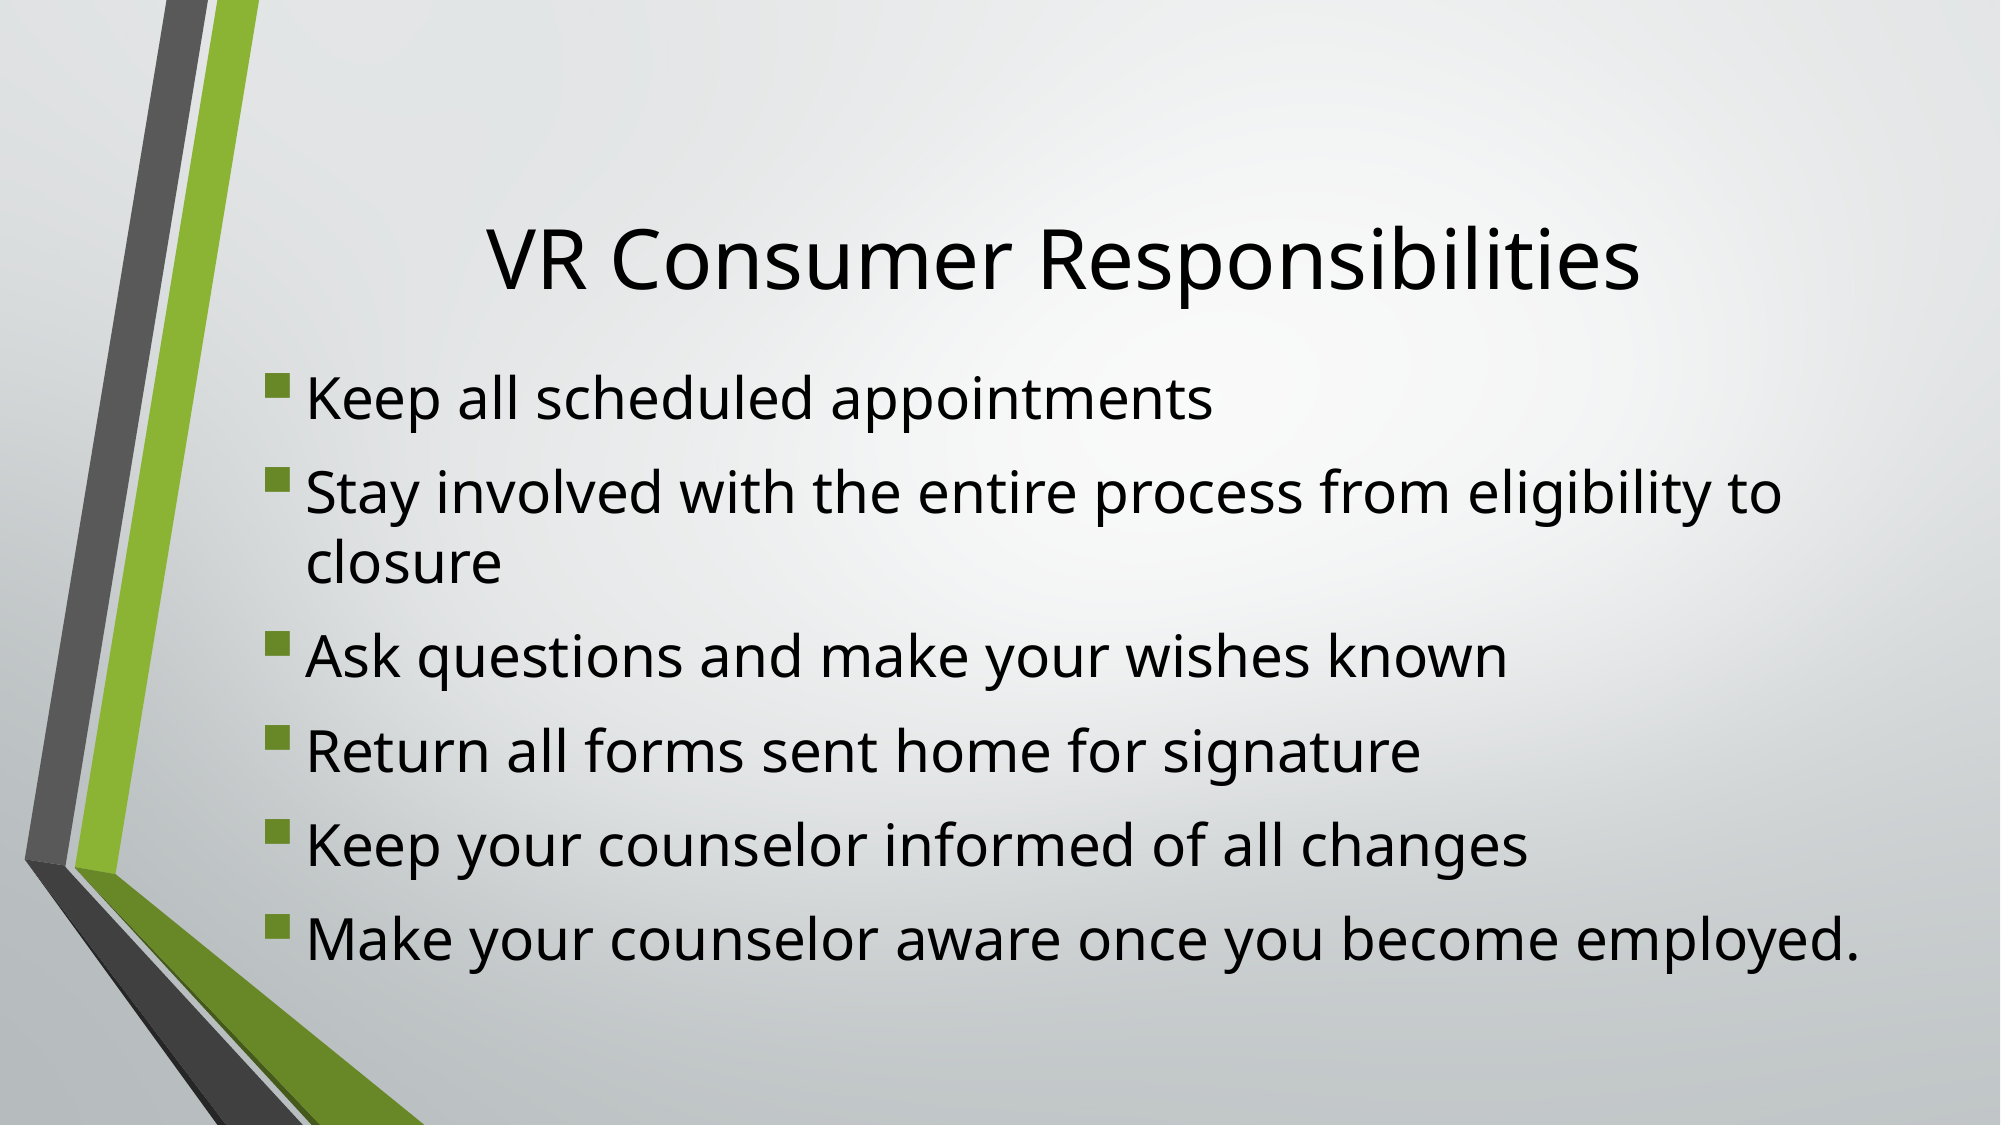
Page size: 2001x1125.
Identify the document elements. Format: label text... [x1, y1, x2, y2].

title VR Consumer Responsibilities [243, 112, 1887, 383]
list Keep all scheduled appointments Stay involved with the entire process from eligibility to closure Ask questions and make your wishes known Return all forms sent home for signature Keep your counselor informed of all changes Make your counselor aware once you become employed. [243, 383, 1887, 950]
